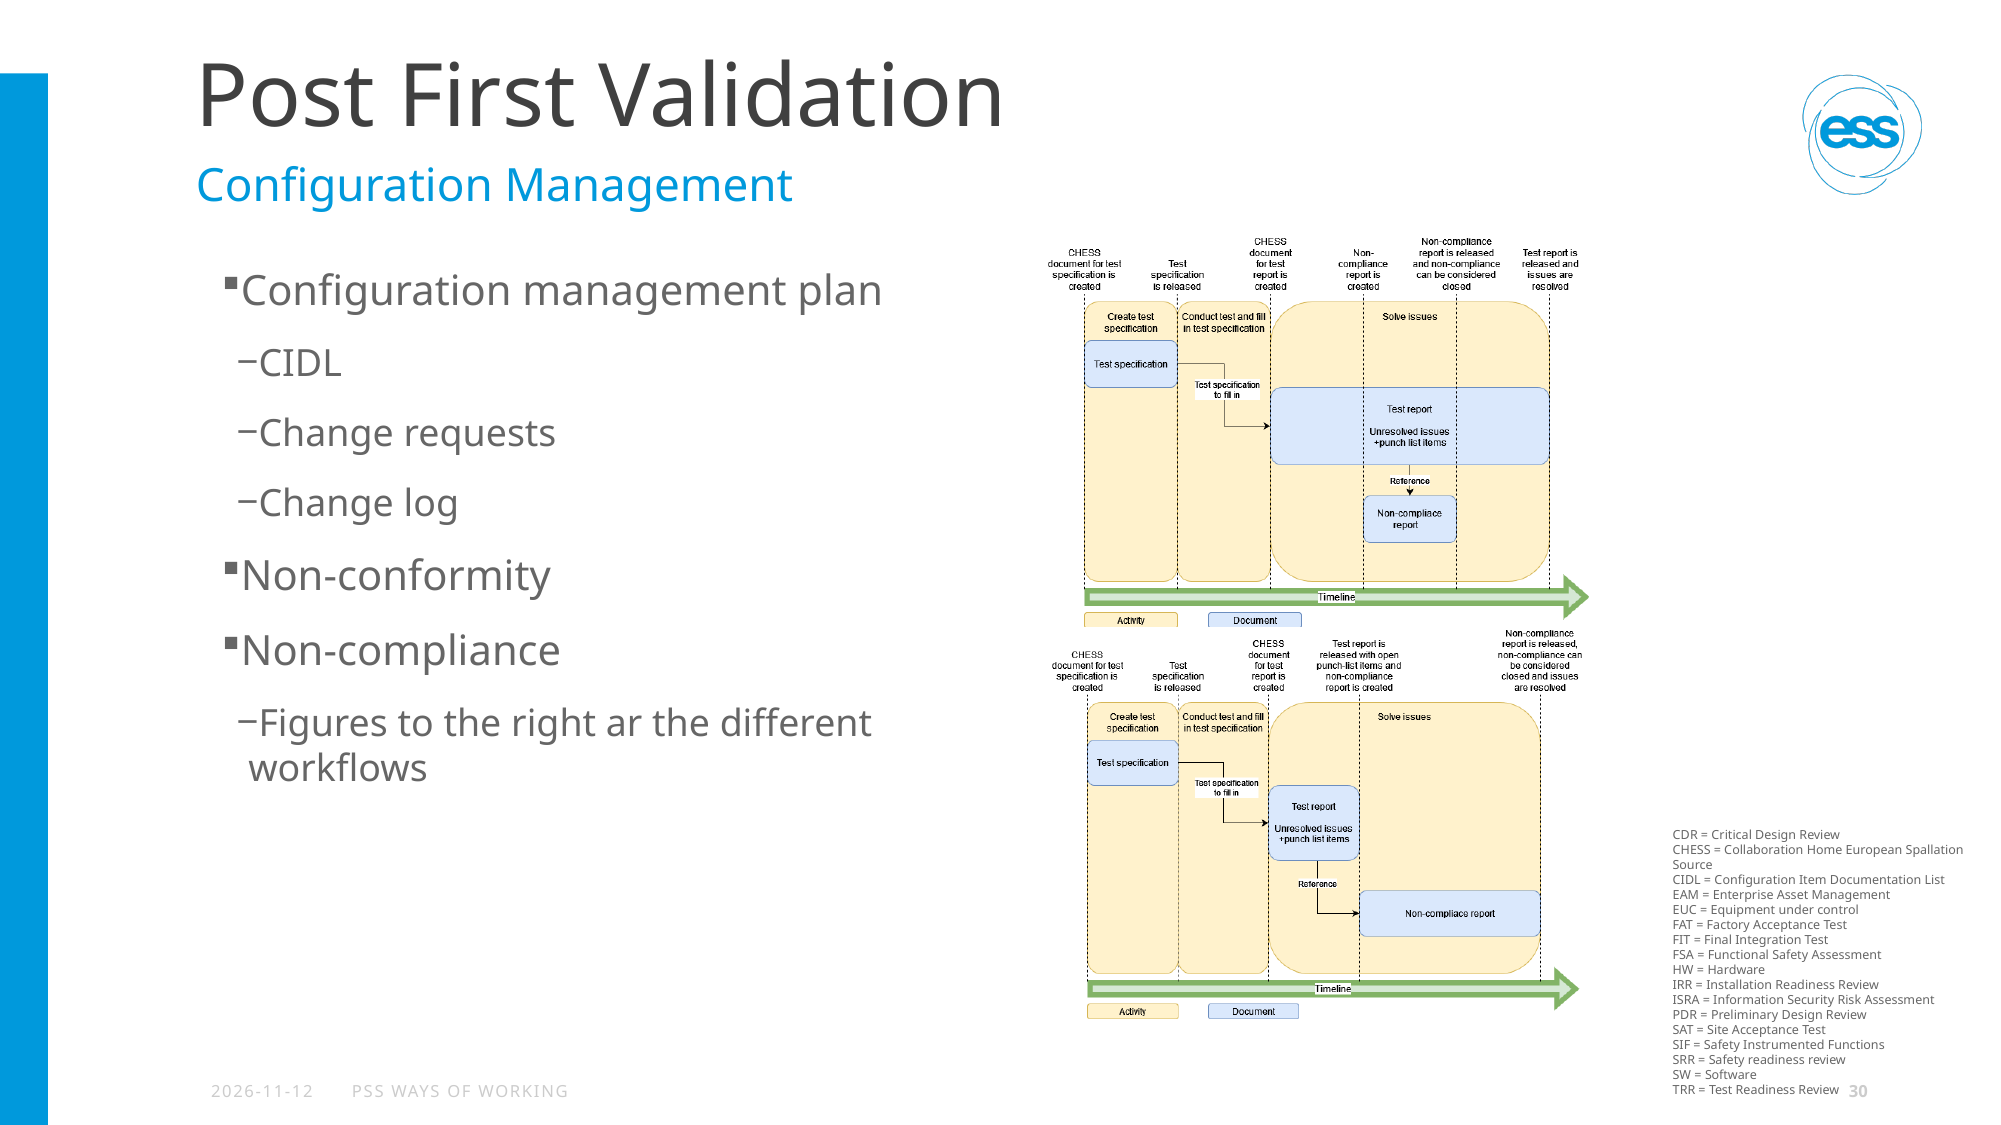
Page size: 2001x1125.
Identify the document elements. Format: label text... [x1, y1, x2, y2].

footer PSS Ways of Working [336, 1062, 1046, 1123]
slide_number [196, 1062, 333, 1123]
list Configuration Management [181, 152, 1717, 236]
picture [1049, 627, 1585, 1019]
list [1045, 235, 1589, 628]
title Post First Validation [181, 43, 1717, 152]
list Configuration management plan CIDL Change requests Change log Non-conformity Non-compliance Figures to the right ar the different workflows [179, 256, 999, 1039]
text_box CDR = Critical Design Review CHESS = Collaboration Home European Spallation Source CIDL = Configuration Item Documentation List EAM = Enterprise Asset Management EUC = Equipment under control FAT = Factory Acceptance Test FIT = Final Integration Test FSA = Functional Safety Assessment HW = Hardware IRR = Installation Readiness Review ISRA = Information Security Risk Assessment PDR = Preliminary Design Review SAT = Site Acceptance Test SIF = Safety Instrumented Functions SRR = Safety readiness review SW = Software TRR = Test Readiness Review [1657, 819, 2000, 1105]
slide_number 30 [1432, 1062, 1883, 1123]
